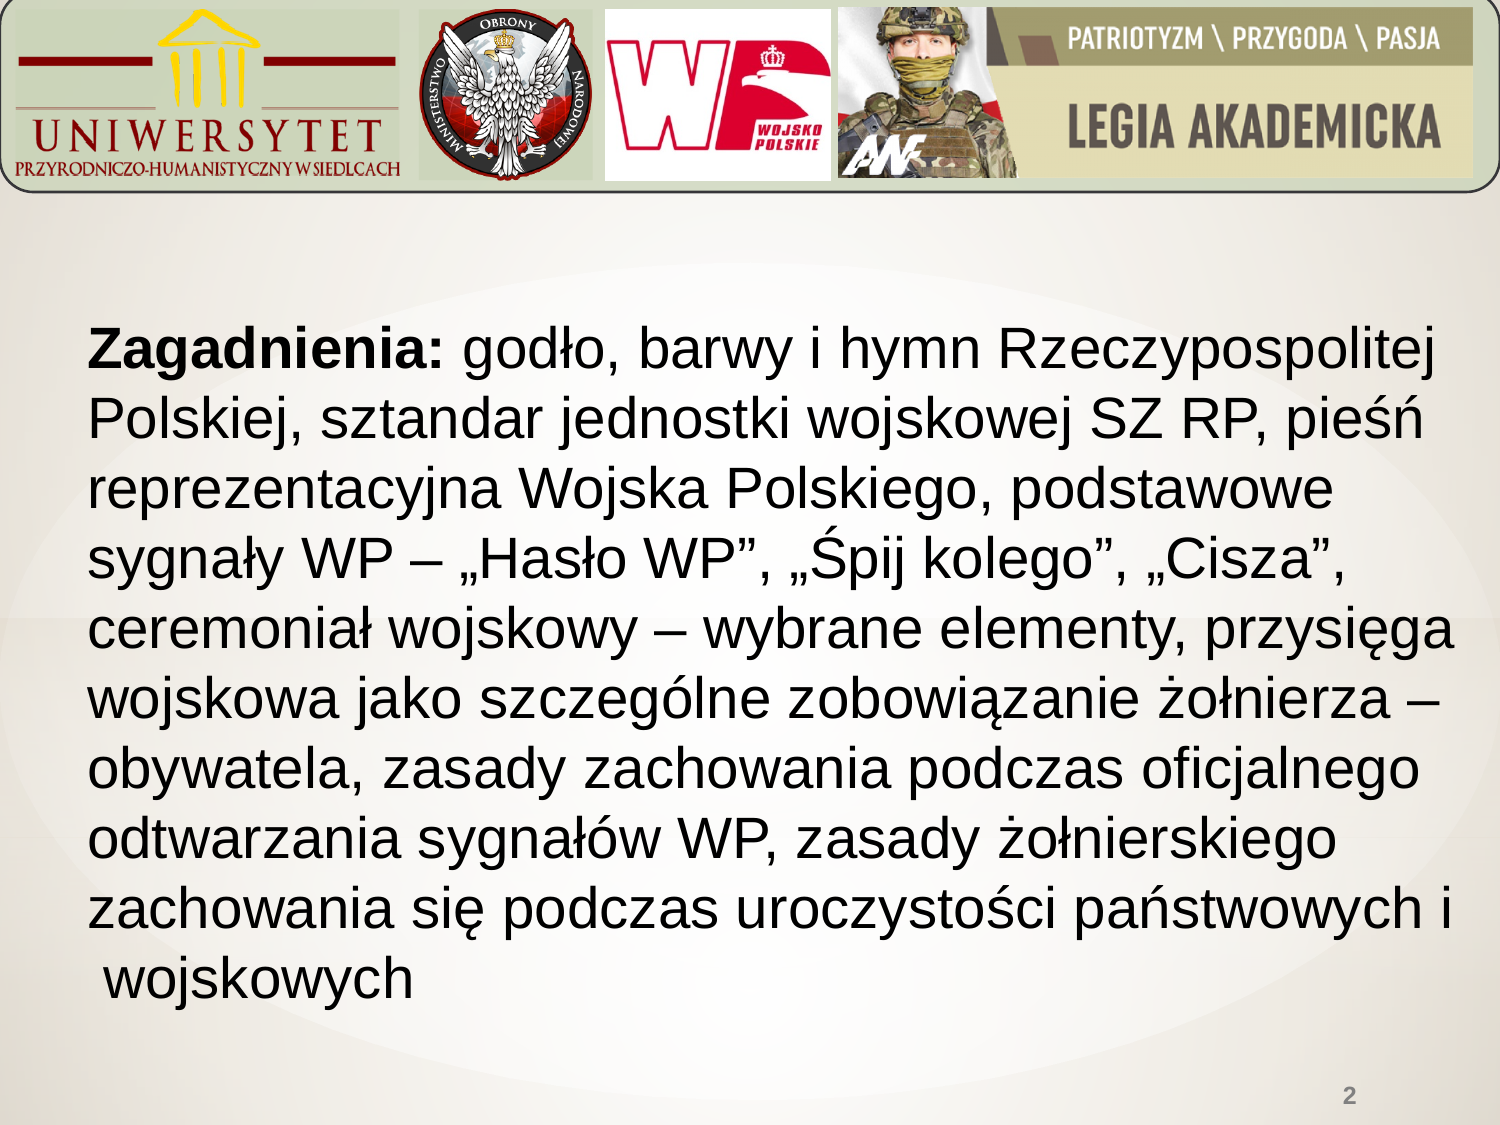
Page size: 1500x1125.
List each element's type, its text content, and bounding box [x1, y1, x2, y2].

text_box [0, 0, 1500, 193]
slide_number 2 [1200, 1065, 1500, 1125]
text_box Zagadnienia: godło, barwy i hymn Rzeczypospolitej Polskiej, sztandar jednostki wojskowej SZ RP, pieśń reprezentacyjna Wojska Polskiego, podstawowe sygnały WP – „Hasło WP”, „Śpij kolego”, „Cisza”, ceremoniał wojskowy – wybrane elementy, przysięga wojskowa jako szczególne zobowiązanie żołnierza – obywatela, zasady zachowania podczas oficjalnego odtwarzania sygnałów WP, zasady żołnierskiego zachowania się podczas uroczystości państwowych i wojskowych [72, 303, 1473, 1018]
